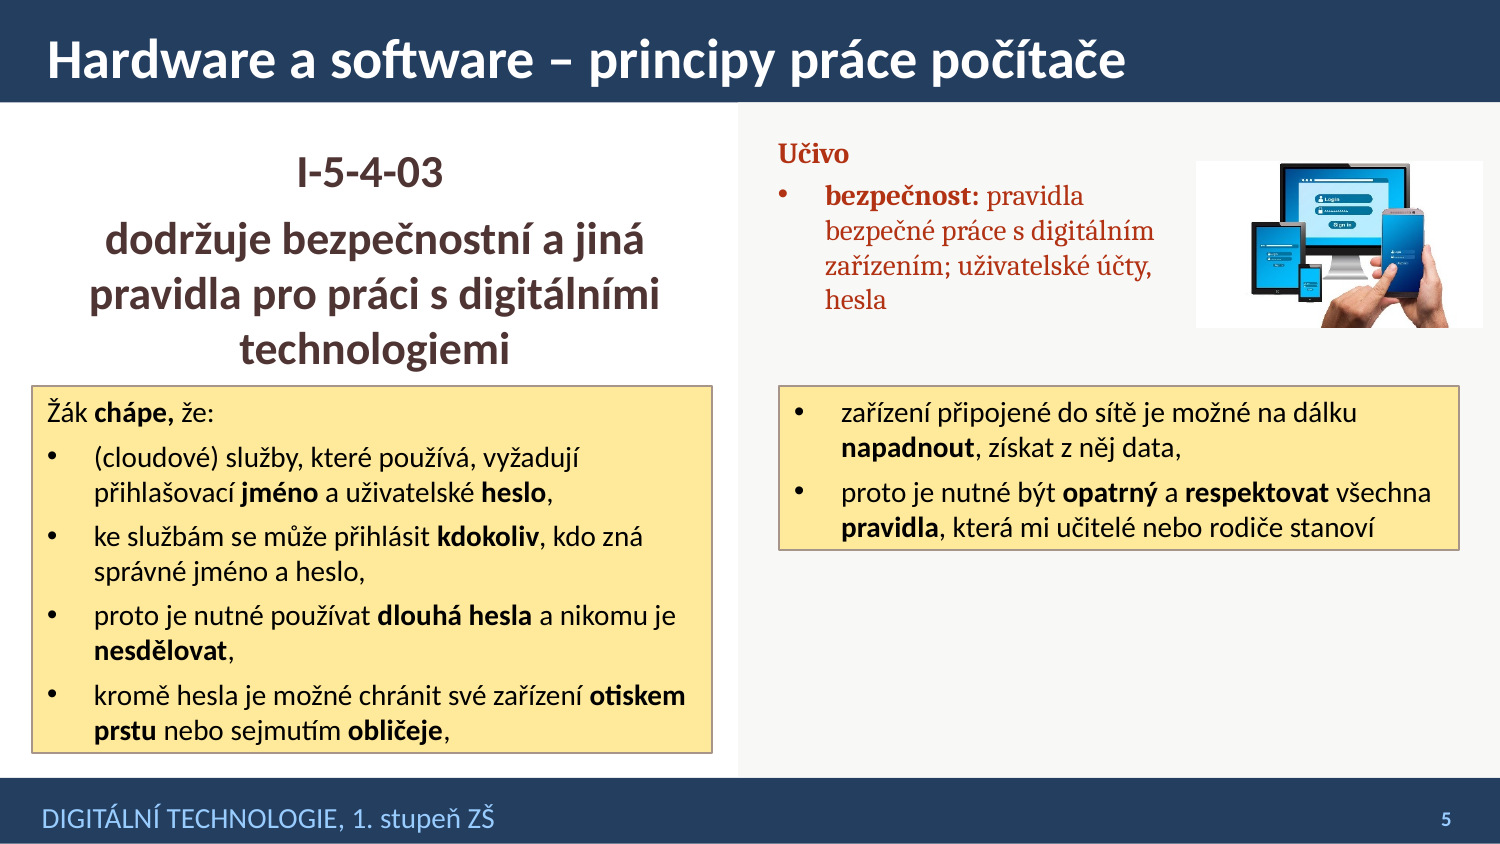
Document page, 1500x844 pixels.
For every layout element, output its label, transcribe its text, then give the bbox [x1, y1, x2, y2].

slide_number 5 [1345, 796, 1467, 831]
text_box [734, 98, 1500, 781]
text_box zařízení připojené do sítě je možné na dálku napadnout, získat z něj data, proto je nutné být opatrný a respektovat všechna pravidla, která mi učitelé nebo rodiče stanoví [779, 386, 1459, 551]
text_box Učivo bezpečnost: pravidla bezpečné práce s digitálním zařízením; uživatelské účty, hesla [759, 124, 1214, 757]
title Hardware a software – principy práce počítače [32, 9, 1467, 103]
list I-5-4-03 dodržuje bezpečnostní a jiná pravidla pro práci s digitálními technologiemi [29, 126, 712, 399]
picture [1196, 161, 1483, 328]
text_box Žák chápe, že: (cloudové) služby, které používá, vyžadují přihlašovací jméno a uživatelské heslo, ke službám se může přihlásit kdokoliv, kdo zná správné jméno a heslo, proto je nutné používat dlouhá hesla a nikomu je nesdělovat, kromě hesla je možné chránit své zařízení otiskem prstu nebo sejmutím obličeje, [32, 386, 712, 754]
